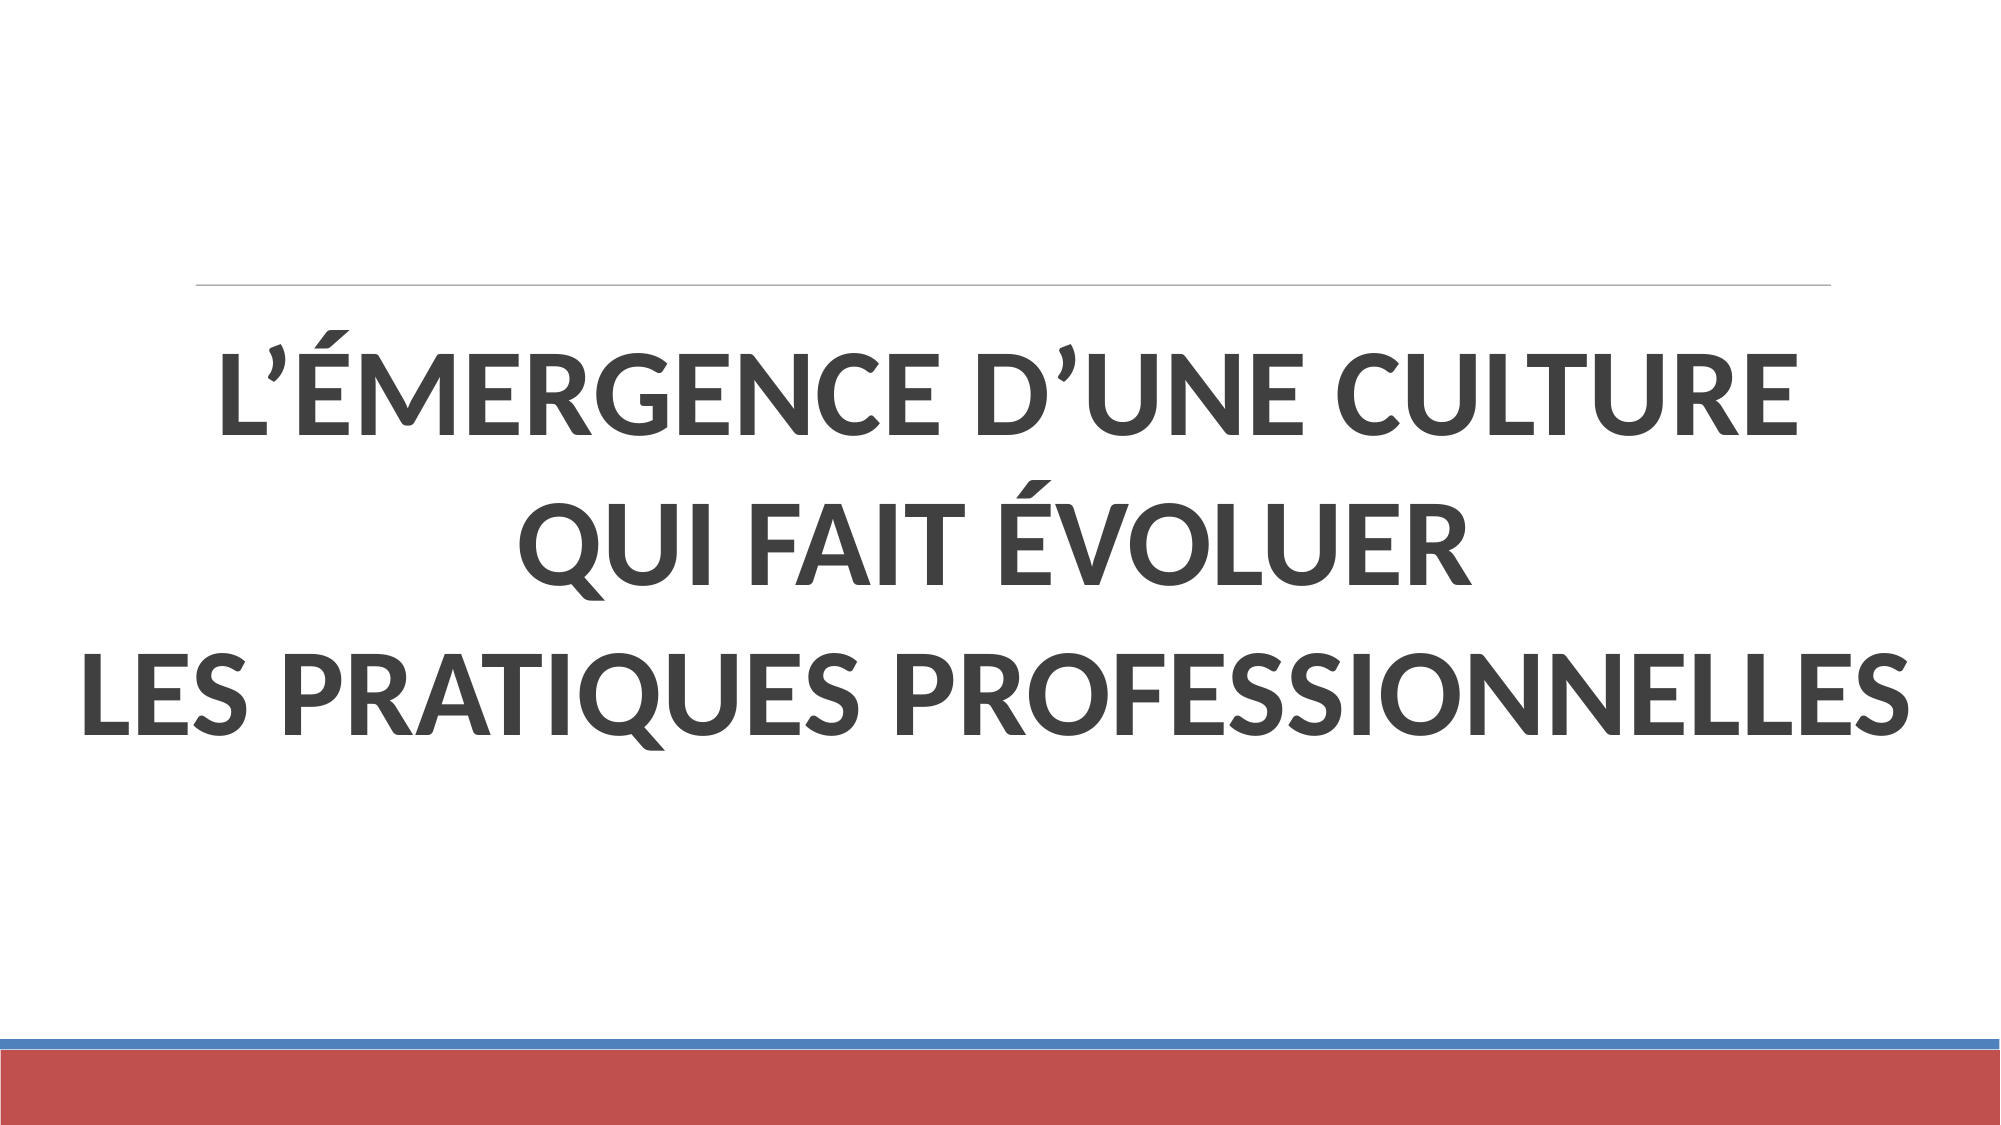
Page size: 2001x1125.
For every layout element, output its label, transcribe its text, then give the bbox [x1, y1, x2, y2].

text_box L’émergence d’une culture qui fait évoluer les pratiques professionnelles [65, 302, 1927, 963]
